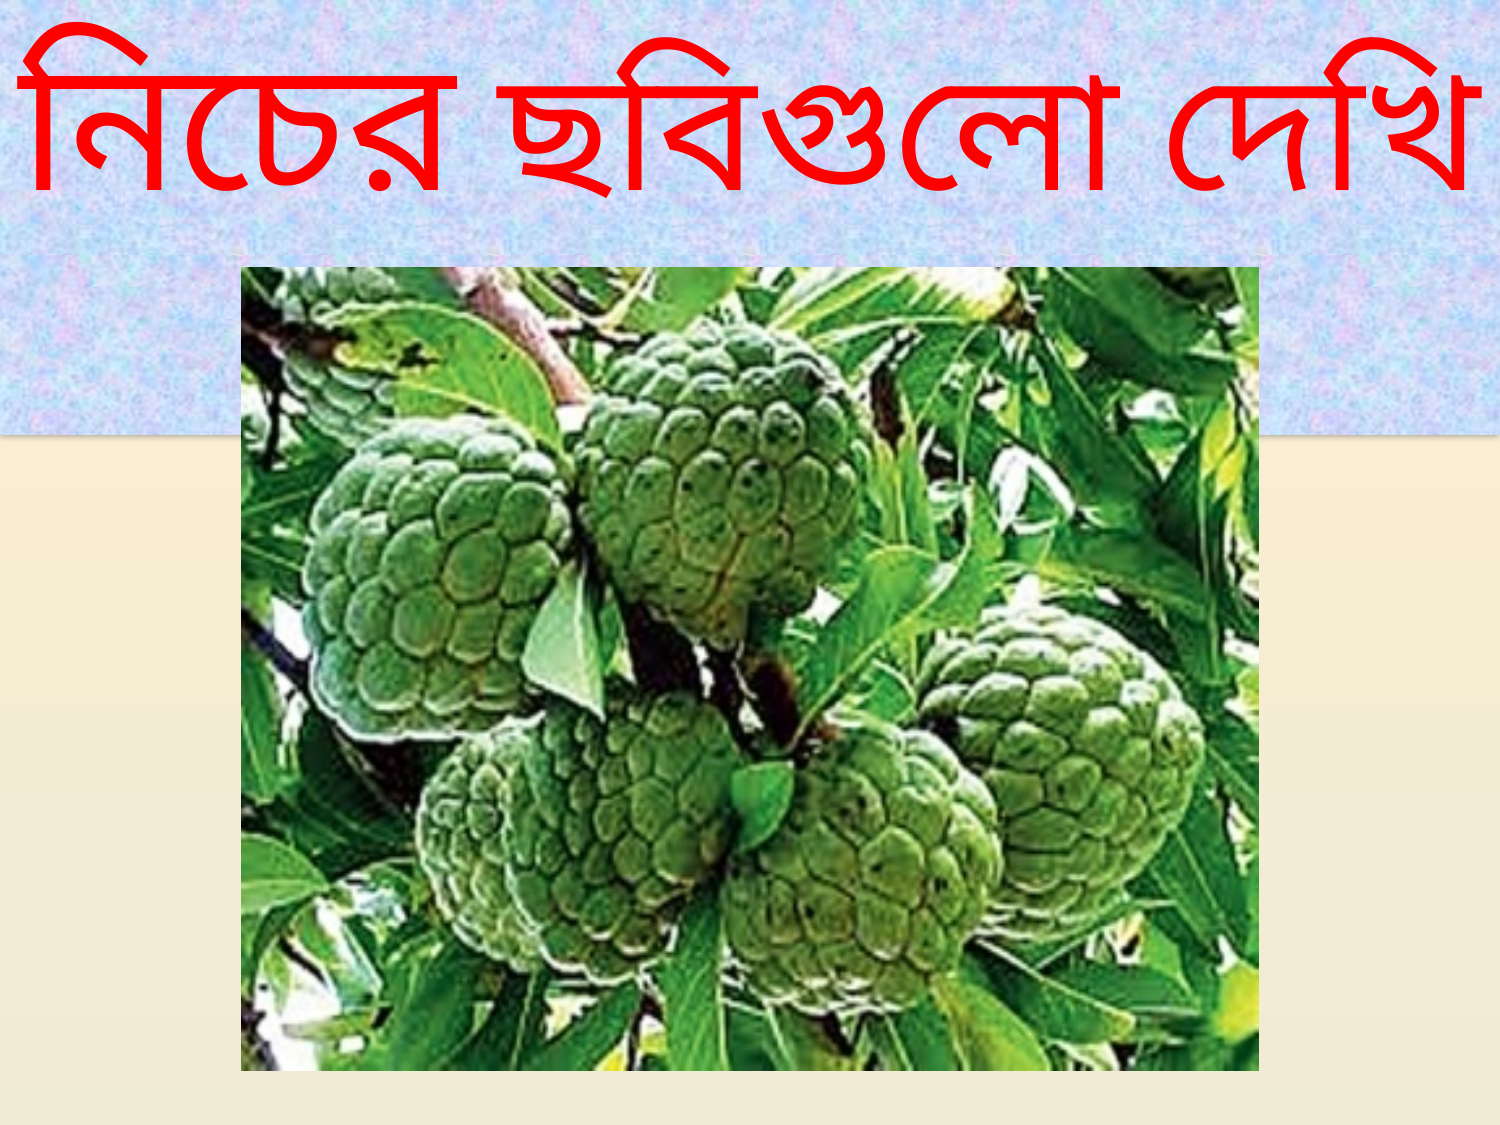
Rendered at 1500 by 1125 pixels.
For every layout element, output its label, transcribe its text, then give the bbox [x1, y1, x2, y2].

picture [241, 266, 1259, 1071]
text_box নিচের ছবিগুলো দেখি । [0, 0, 1500, 435]
